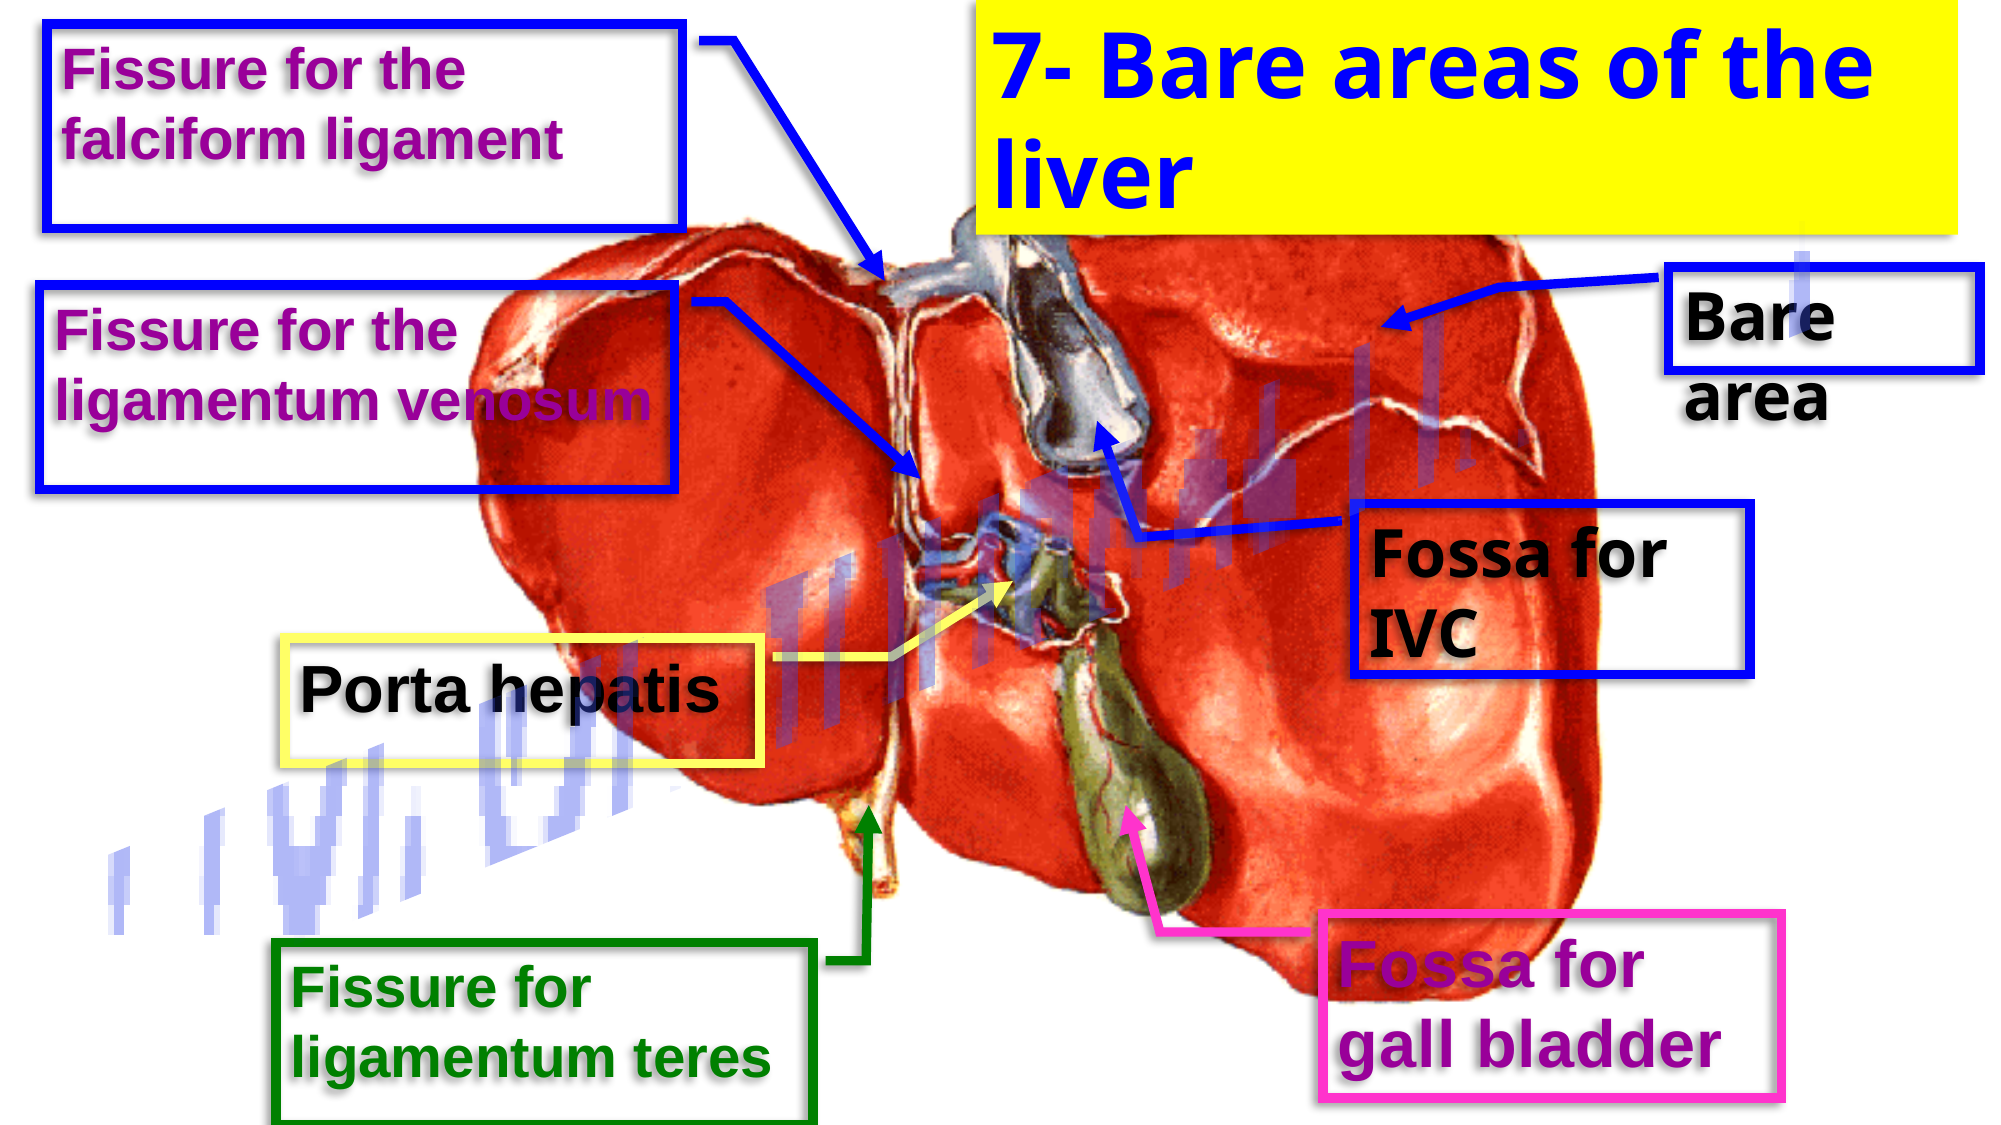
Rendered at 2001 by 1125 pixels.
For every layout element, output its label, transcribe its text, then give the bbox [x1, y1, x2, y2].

text_box Fossa for gall bladder [1323, 913, 1782, 1098]
text_box Fissure for the falciform ligament [47, 24, 683, 229]
text_box Fossa for IVC [1636, 503, 1750, 675]
text_box 7- Bare areas of the liver [976, 0, 1958, 235]
text_box Fissure for the ligamentum venosum [39, 285, 362, 490]
text_box Porta hepatis [284, 638, 362, 764]
text_box [40, 751, 362, 1025]
text_box Fissure for ligamentum teres [275, 942, 814, 1125]
picture [362, 141, 1636, 1032]
text_box Bare area [1710, 266, 1980, 371]
text_box [1636, 132, 1943, 400]
